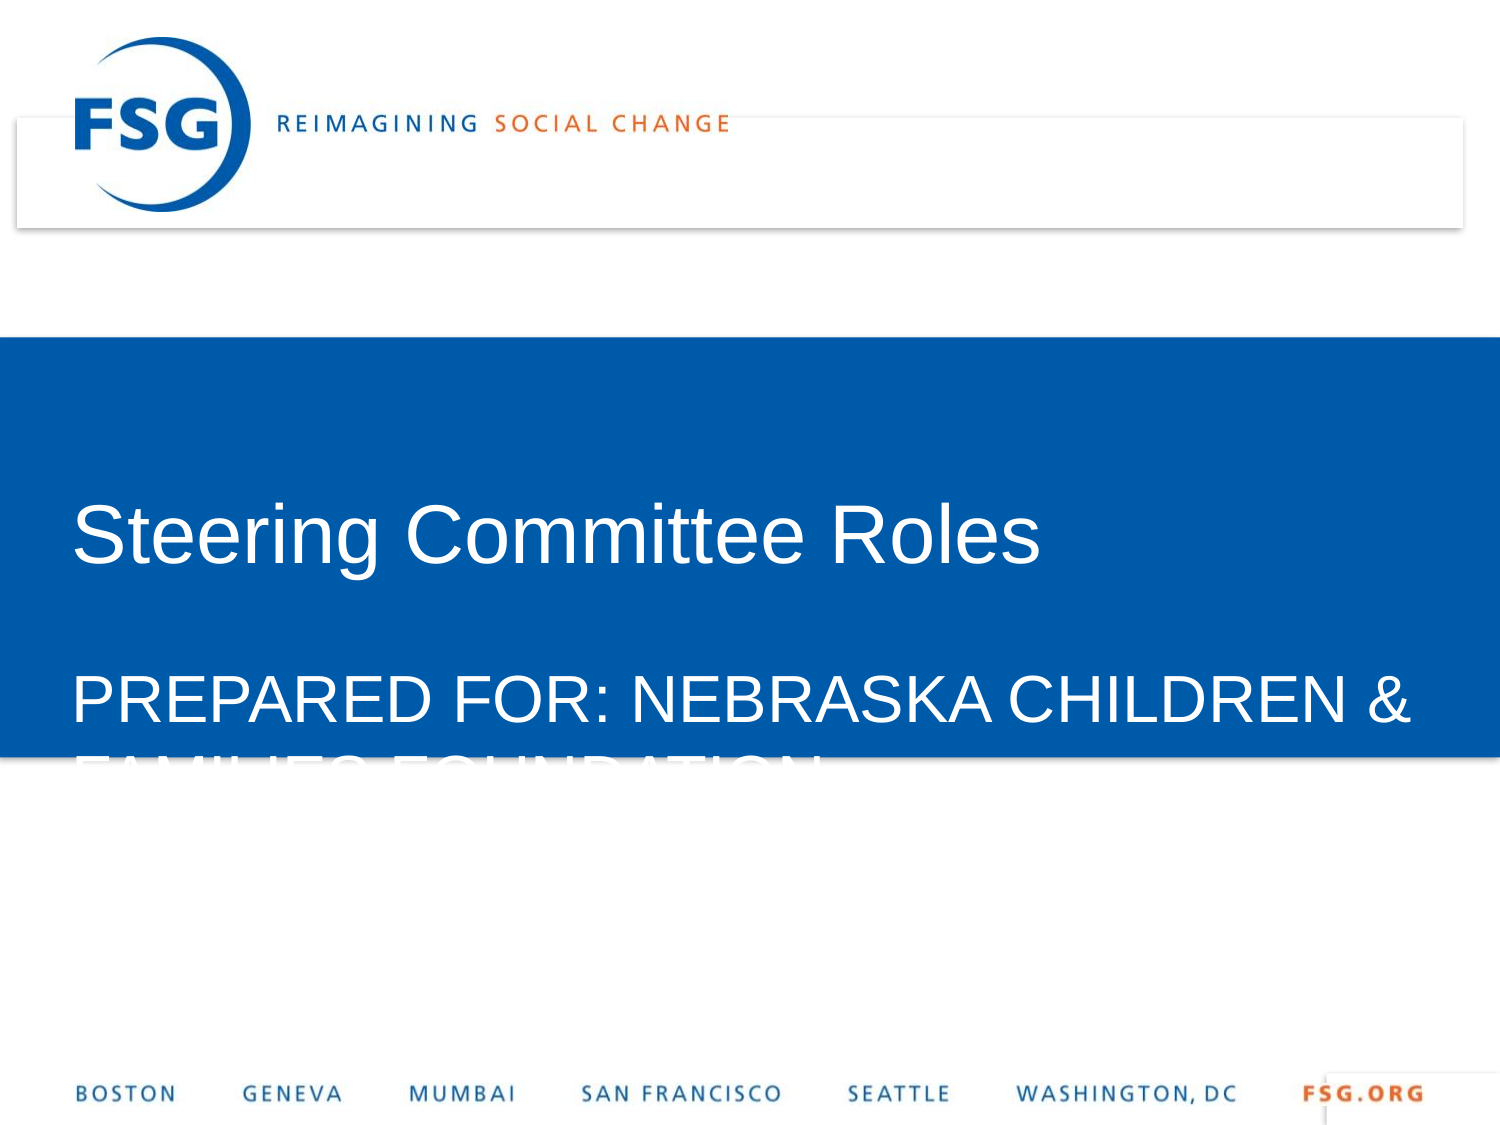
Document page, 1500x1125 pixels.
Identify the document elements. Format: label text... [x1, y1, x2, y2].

picture [75, 1083, 1425, 1106]
picture [75, 37, 728, 212]
title Steering Committee Roles [56, 453, 1332, 588]
subtitle Prepared For: Nebraska children & families Foundation [56, 648, 1500, 767]
